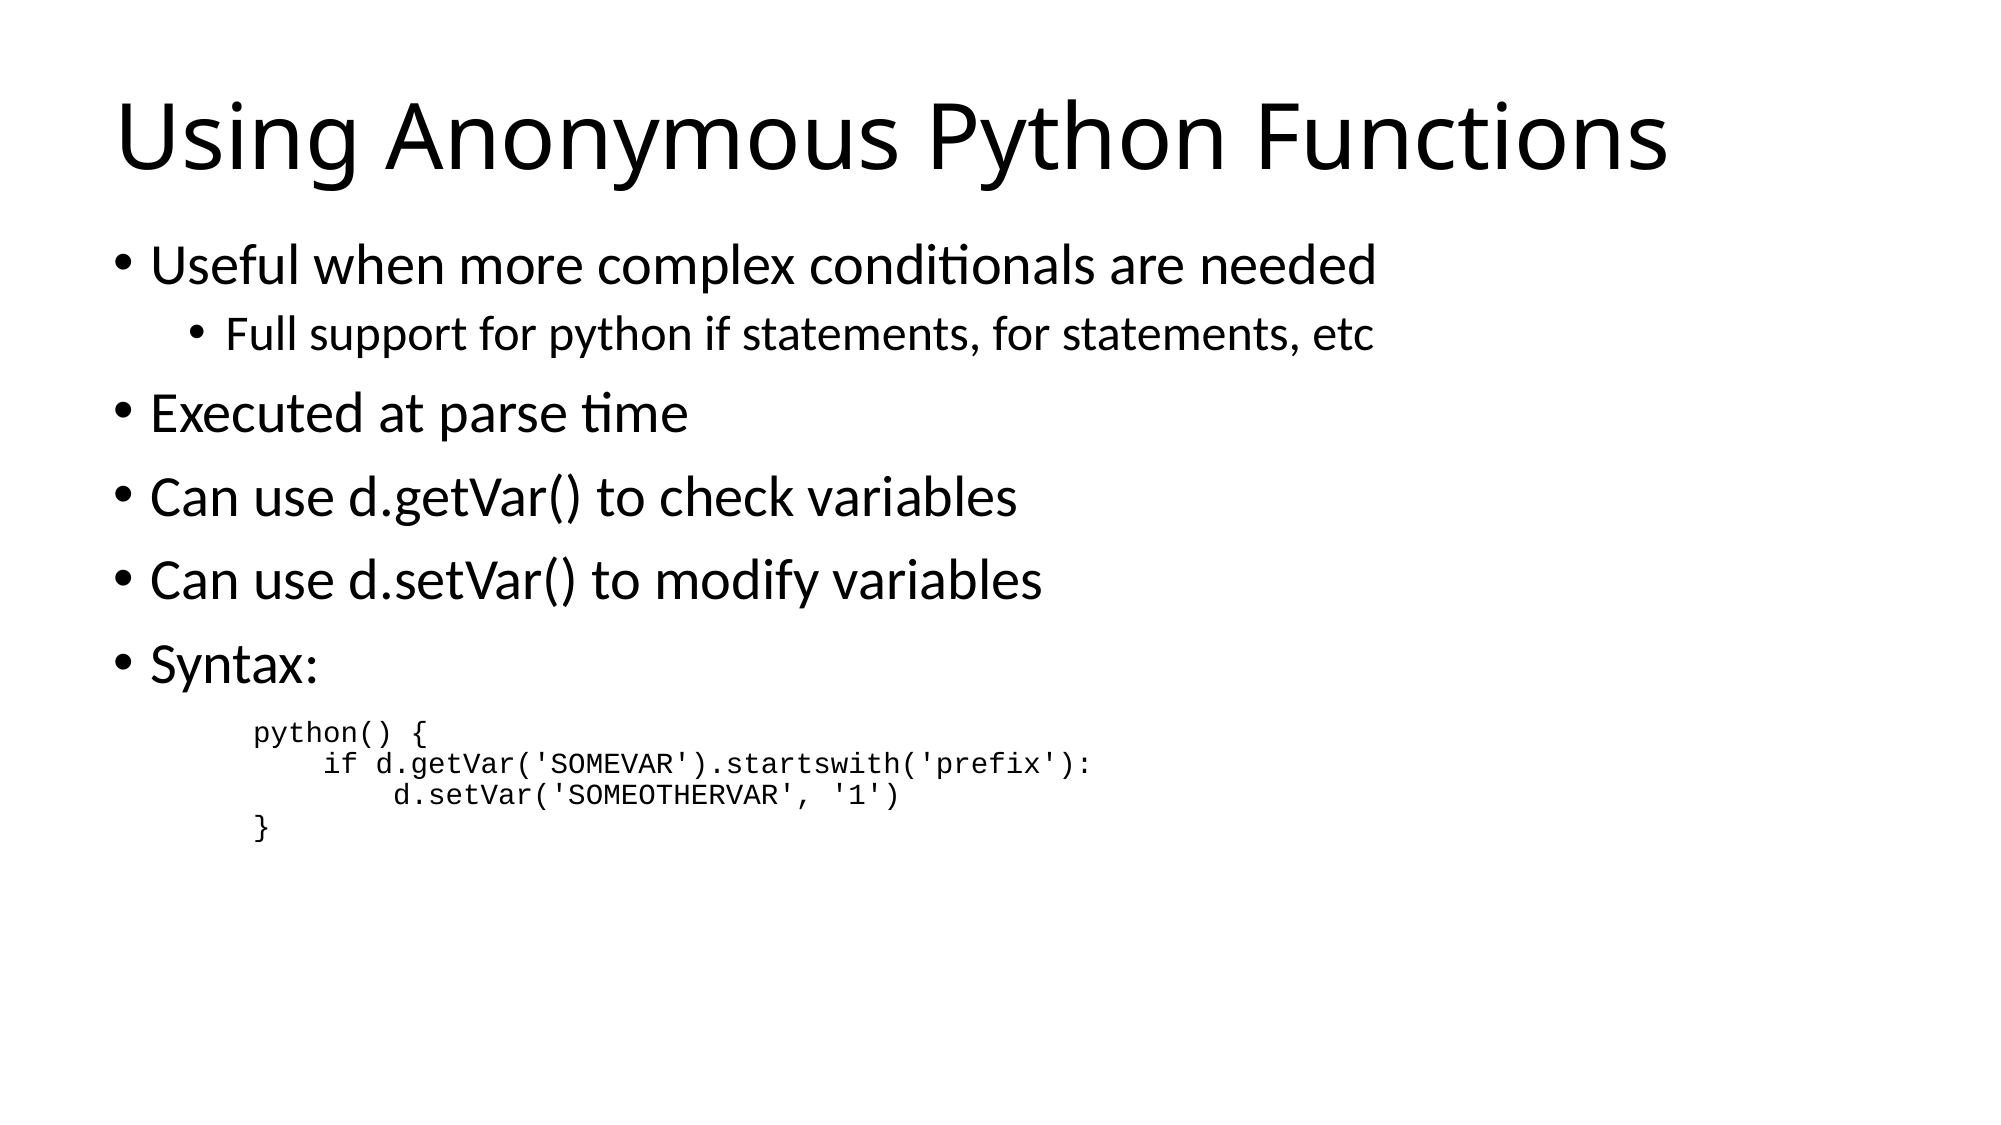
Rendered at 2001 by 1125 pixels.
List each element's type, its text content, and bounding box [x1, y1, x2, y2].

list Useful when more complex conditionals are needed Full support for python if statements, for statements, etc Executed at parse time Can use d.getVar() to check variables Can use d.setVar() to modify variables Syntax: python() { if d.getVar('SOMEVAR').startswith('prefix'): d.setVar('SOMEOTHERVAR', '1') } [98, 226, 1899, 970]
title Using Anonymous Python Functions [99, 67, 1899, 213]
